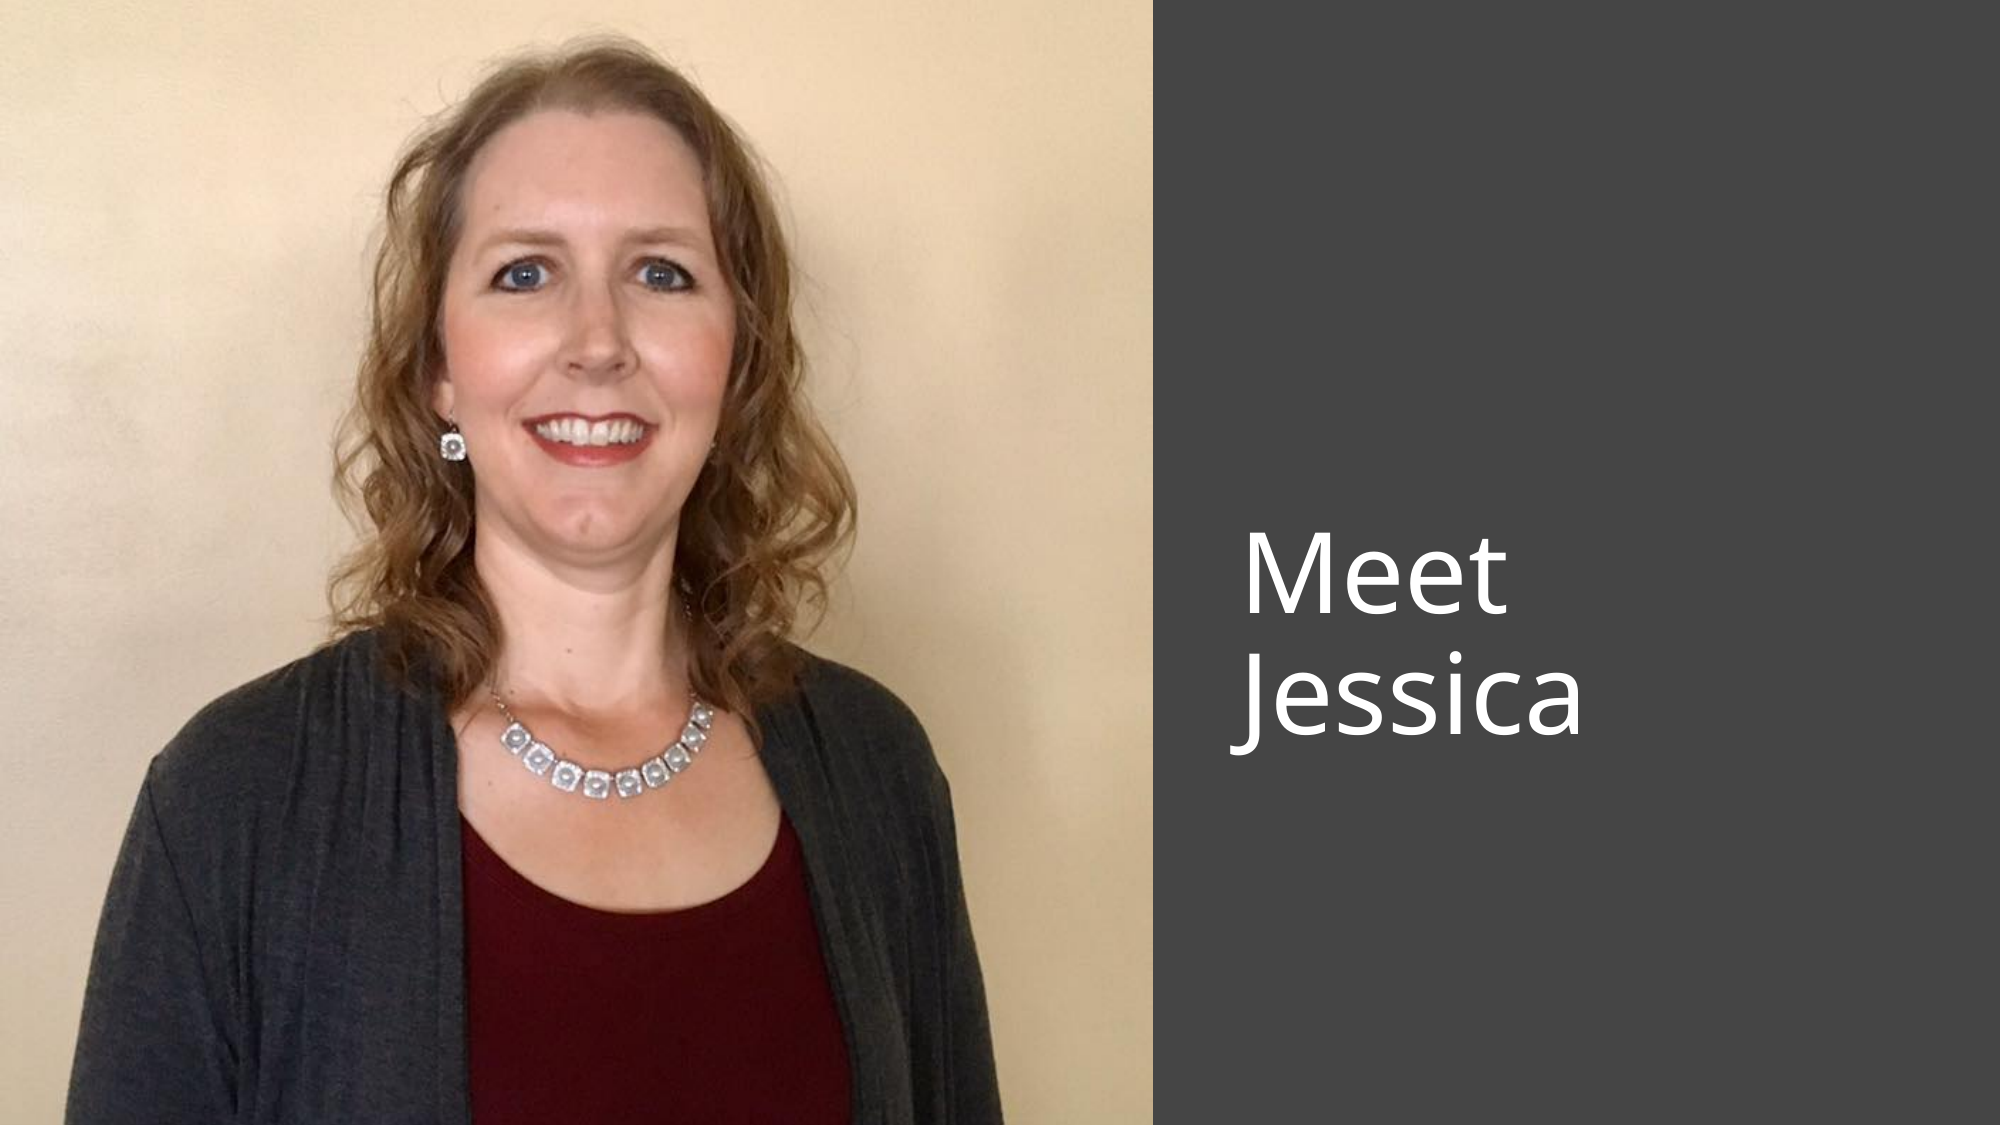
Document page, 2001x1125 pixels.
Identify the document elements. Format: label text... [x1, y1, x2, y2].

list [0, 0, 1153, 1125]
title Meet Jessica [1224, 292, 1895, 767]
